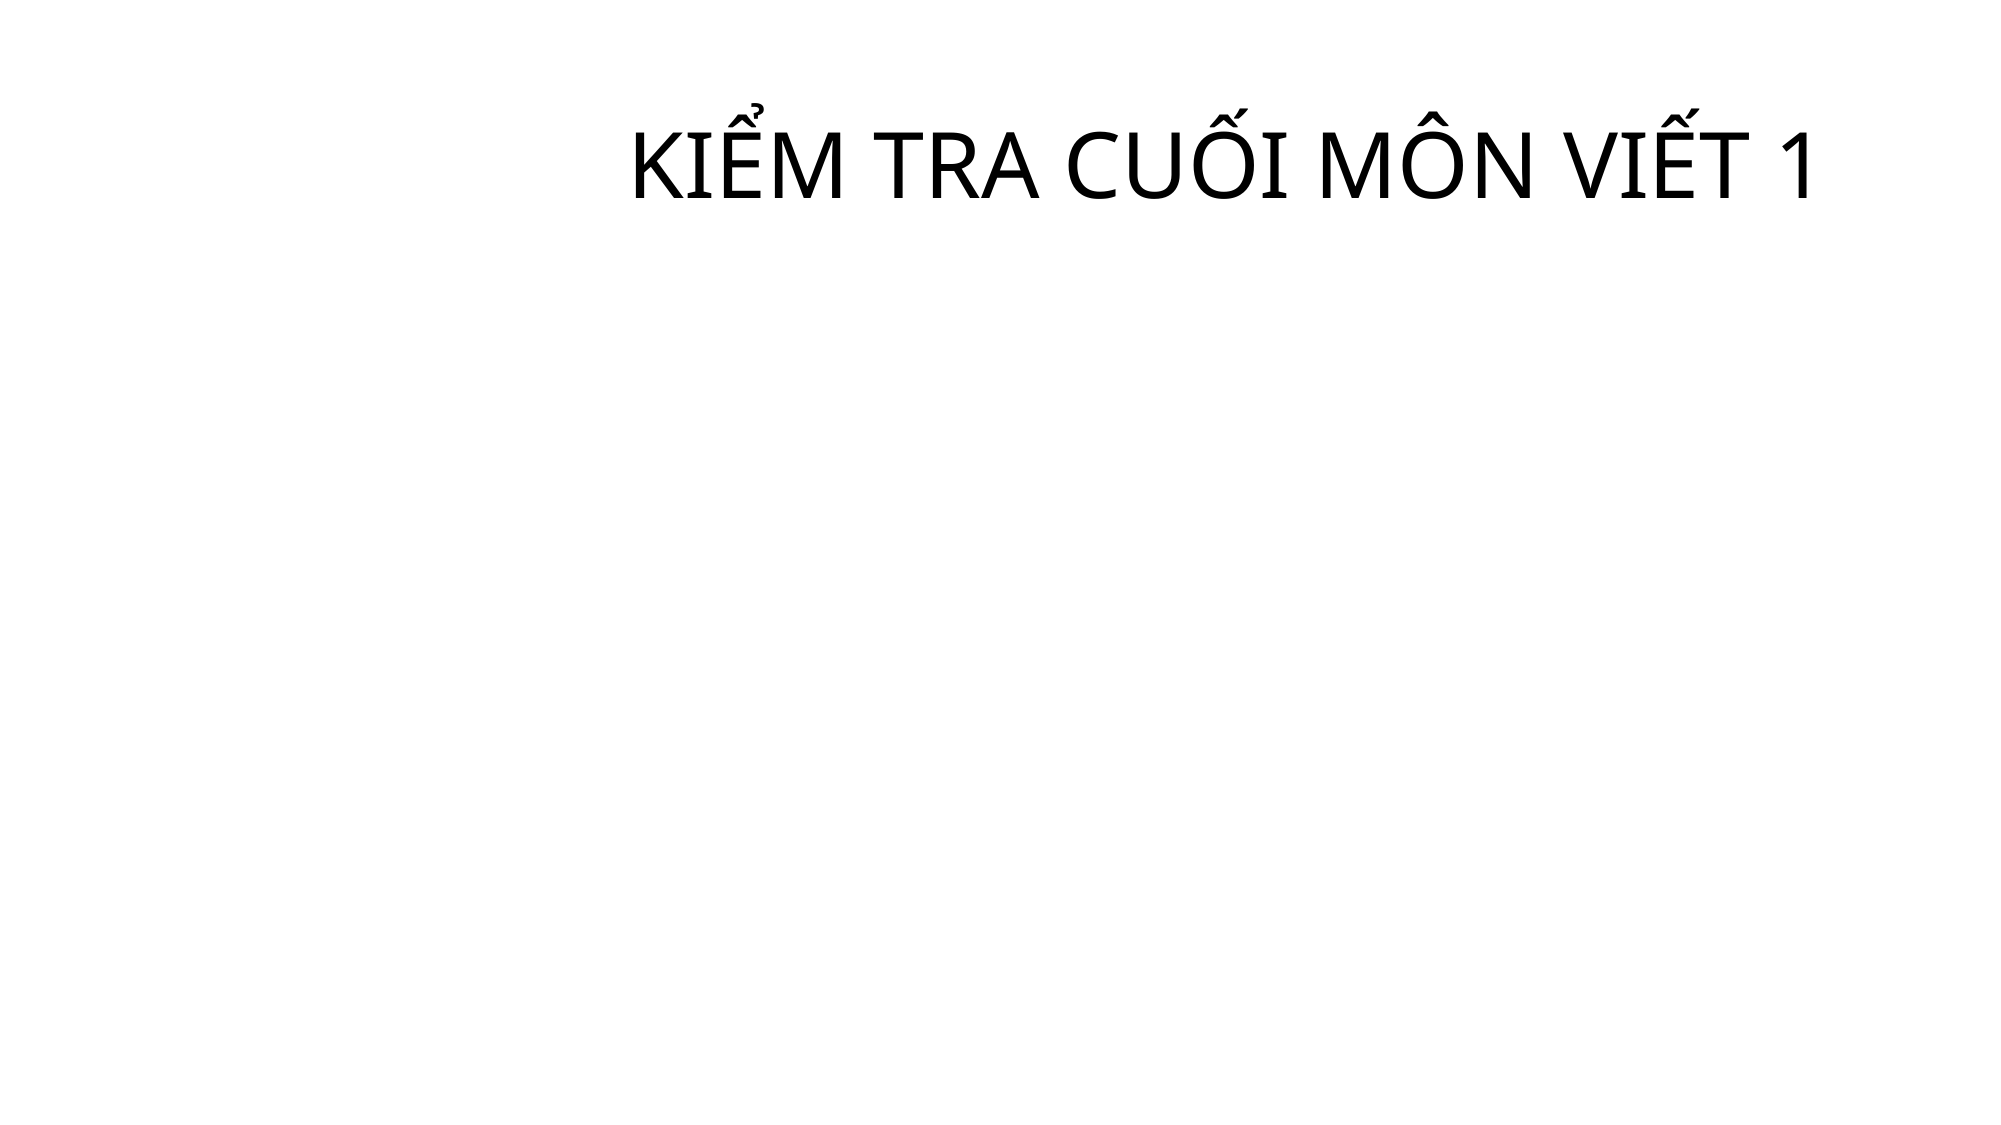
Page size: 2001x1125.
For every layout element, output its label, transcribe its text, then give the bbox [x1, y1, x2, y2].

title KIỂM TRA CUỐI MÔN VIẾT 1 [137, 59, 1863, 278]
